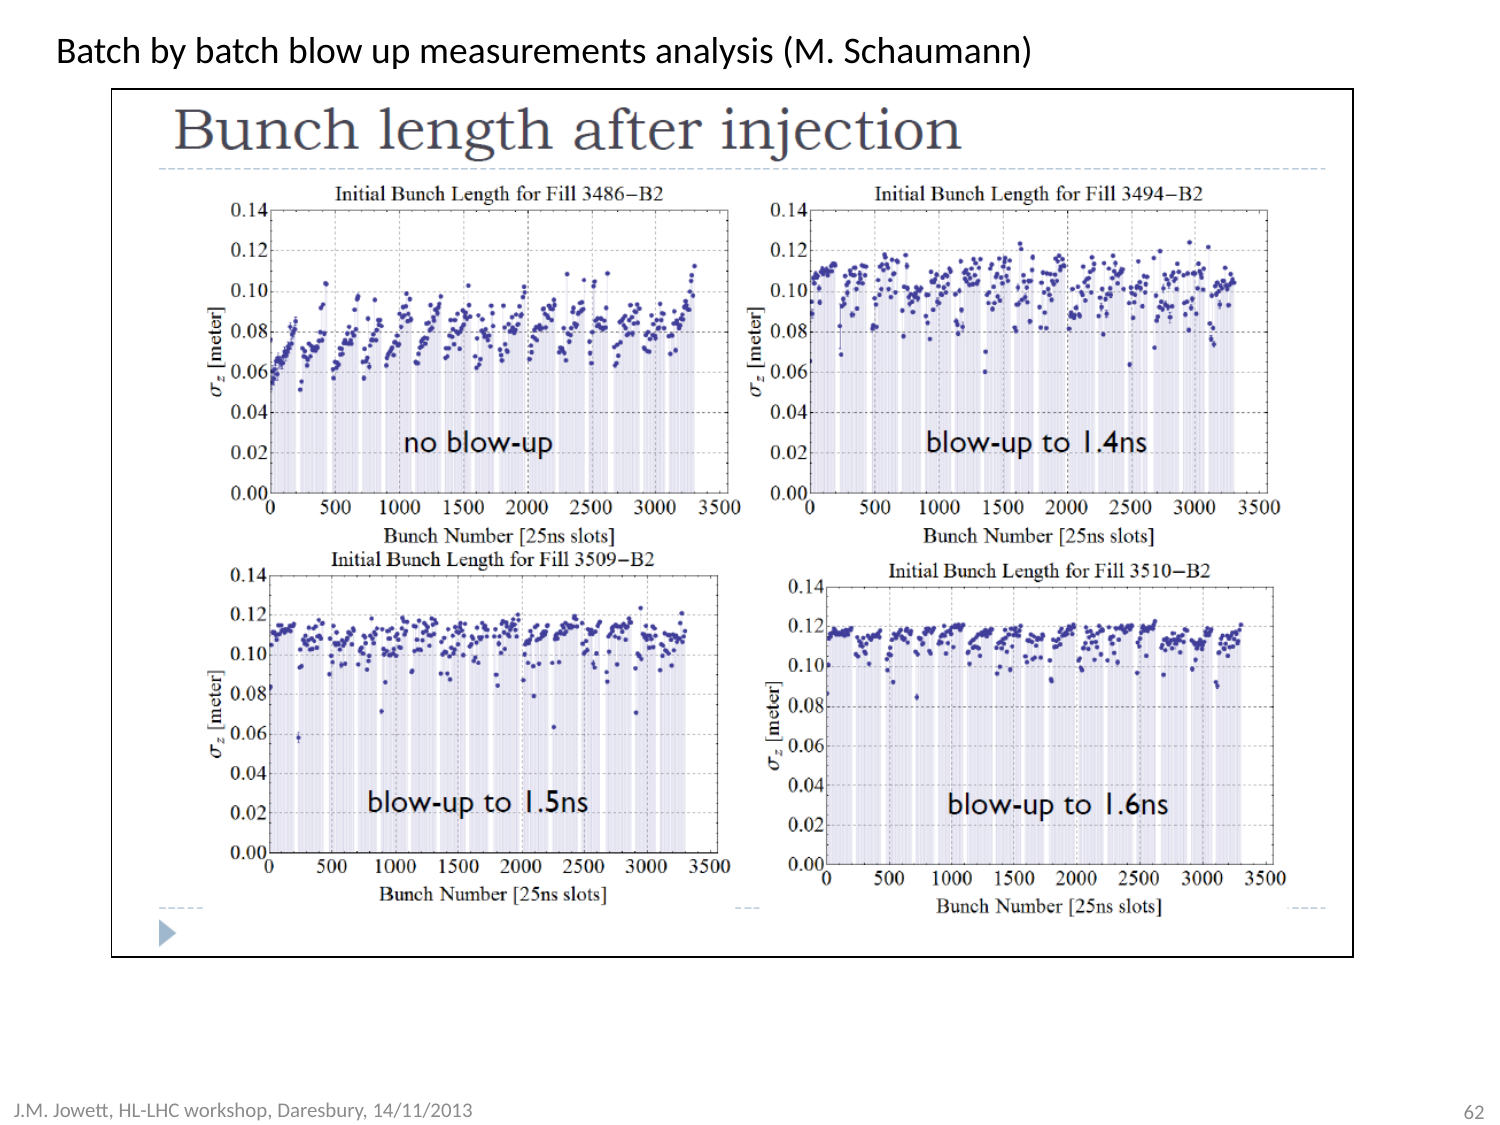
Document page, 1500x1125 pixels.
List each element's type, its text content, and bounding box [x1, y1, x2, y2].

slide_number 62 [1149, 1094, 1500, 1125]
text_box Batch by batch blow up measurements analysis (M. Schaumann) [41, 19, 1140, 79]
picture [111, 89, 1353, 957]
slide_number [0, 1094, 715, 1125]
